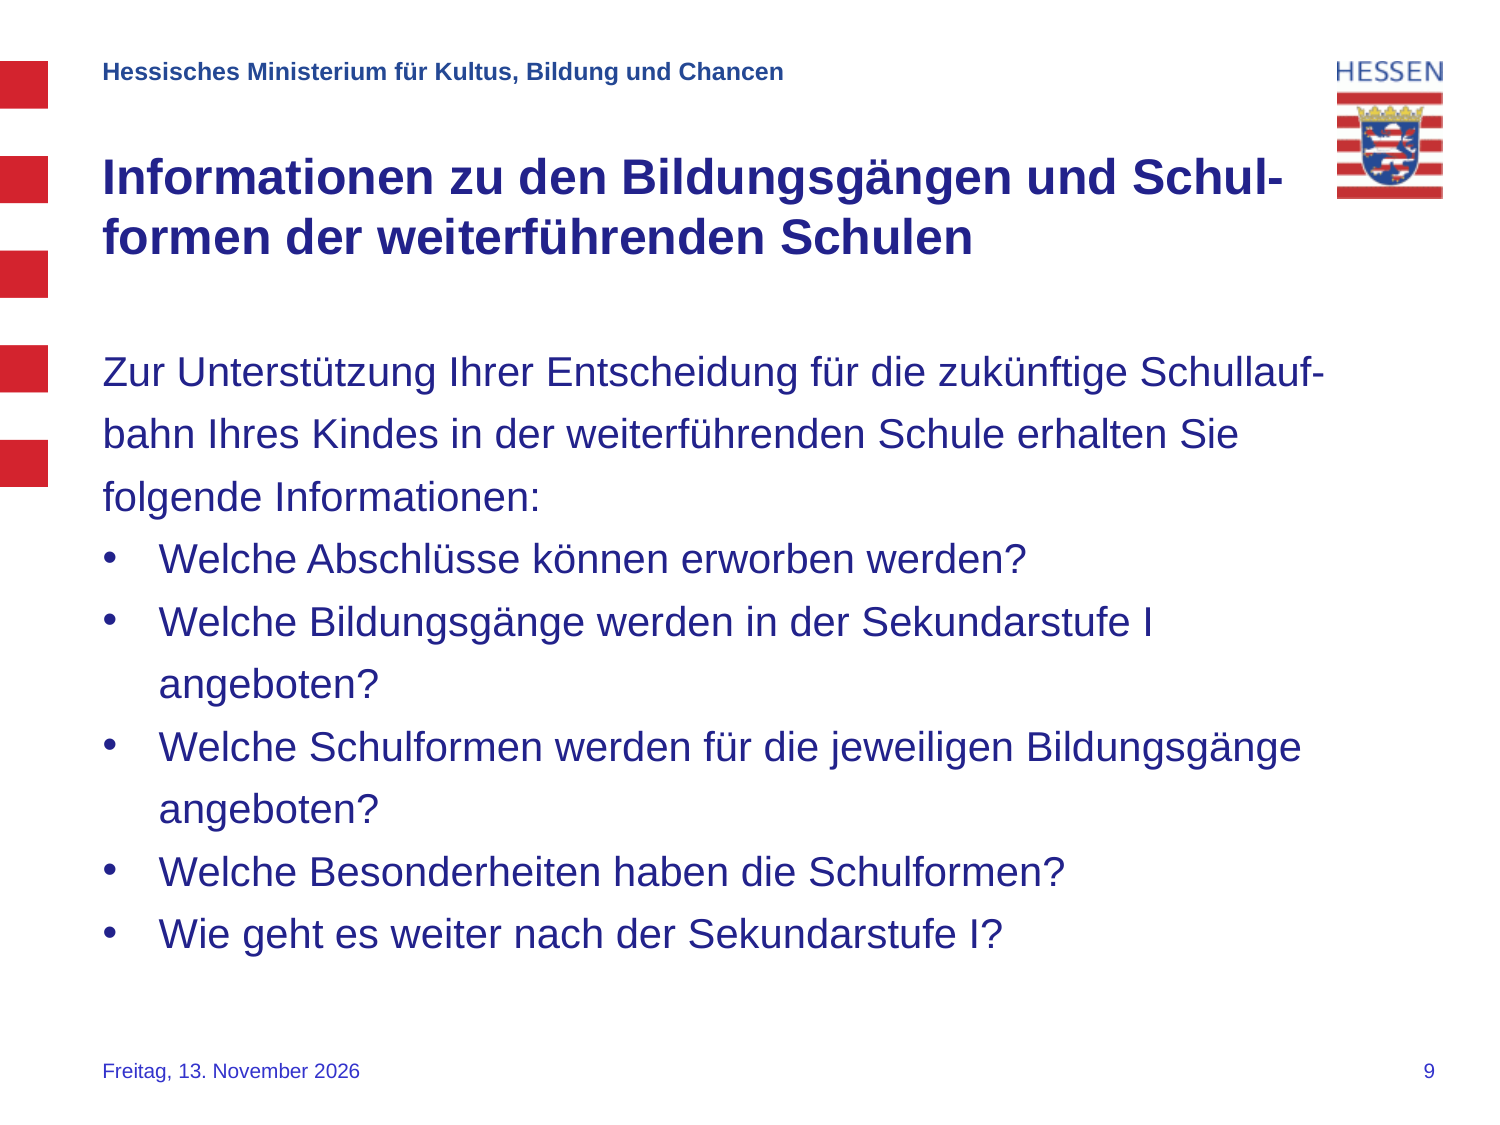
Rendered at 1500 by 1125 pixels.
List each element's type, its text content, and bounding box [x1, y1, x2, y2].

list Zur Unterstützung Ihrer Entscheidung für die zukünftige Schullauf-bahn Ihres Kindes in der weiterführenden Schule erhalten Sie folgende Informationen: Welche Abschlüsse können erworben werden? Welche Bildungsgänge werden in der Sekundarstufe I angeboten? Welche Schulformen werden für die jeweiligen Bildungsgänge angeboten? Welche Besonderheiten haben die Schulformen? Wie geht es weiter nach der Sekundarstufe I? [87, 326, 1363, 1000]
footer Hessisches Ministerium für Kultus, Bildung und Chancen [86, 47, 1294, 126]
text_box Informationen zu den Bildungsgängen und Schul-formen der weiterführenden Schulen [87, 137, 1363, 326]
picture [1337, 61, 1443, 199]
slide_number Donnerstag, 10. Oktober 2024 [87, 1049, 571, 1113]
picture [0, 61, 48, 487]
